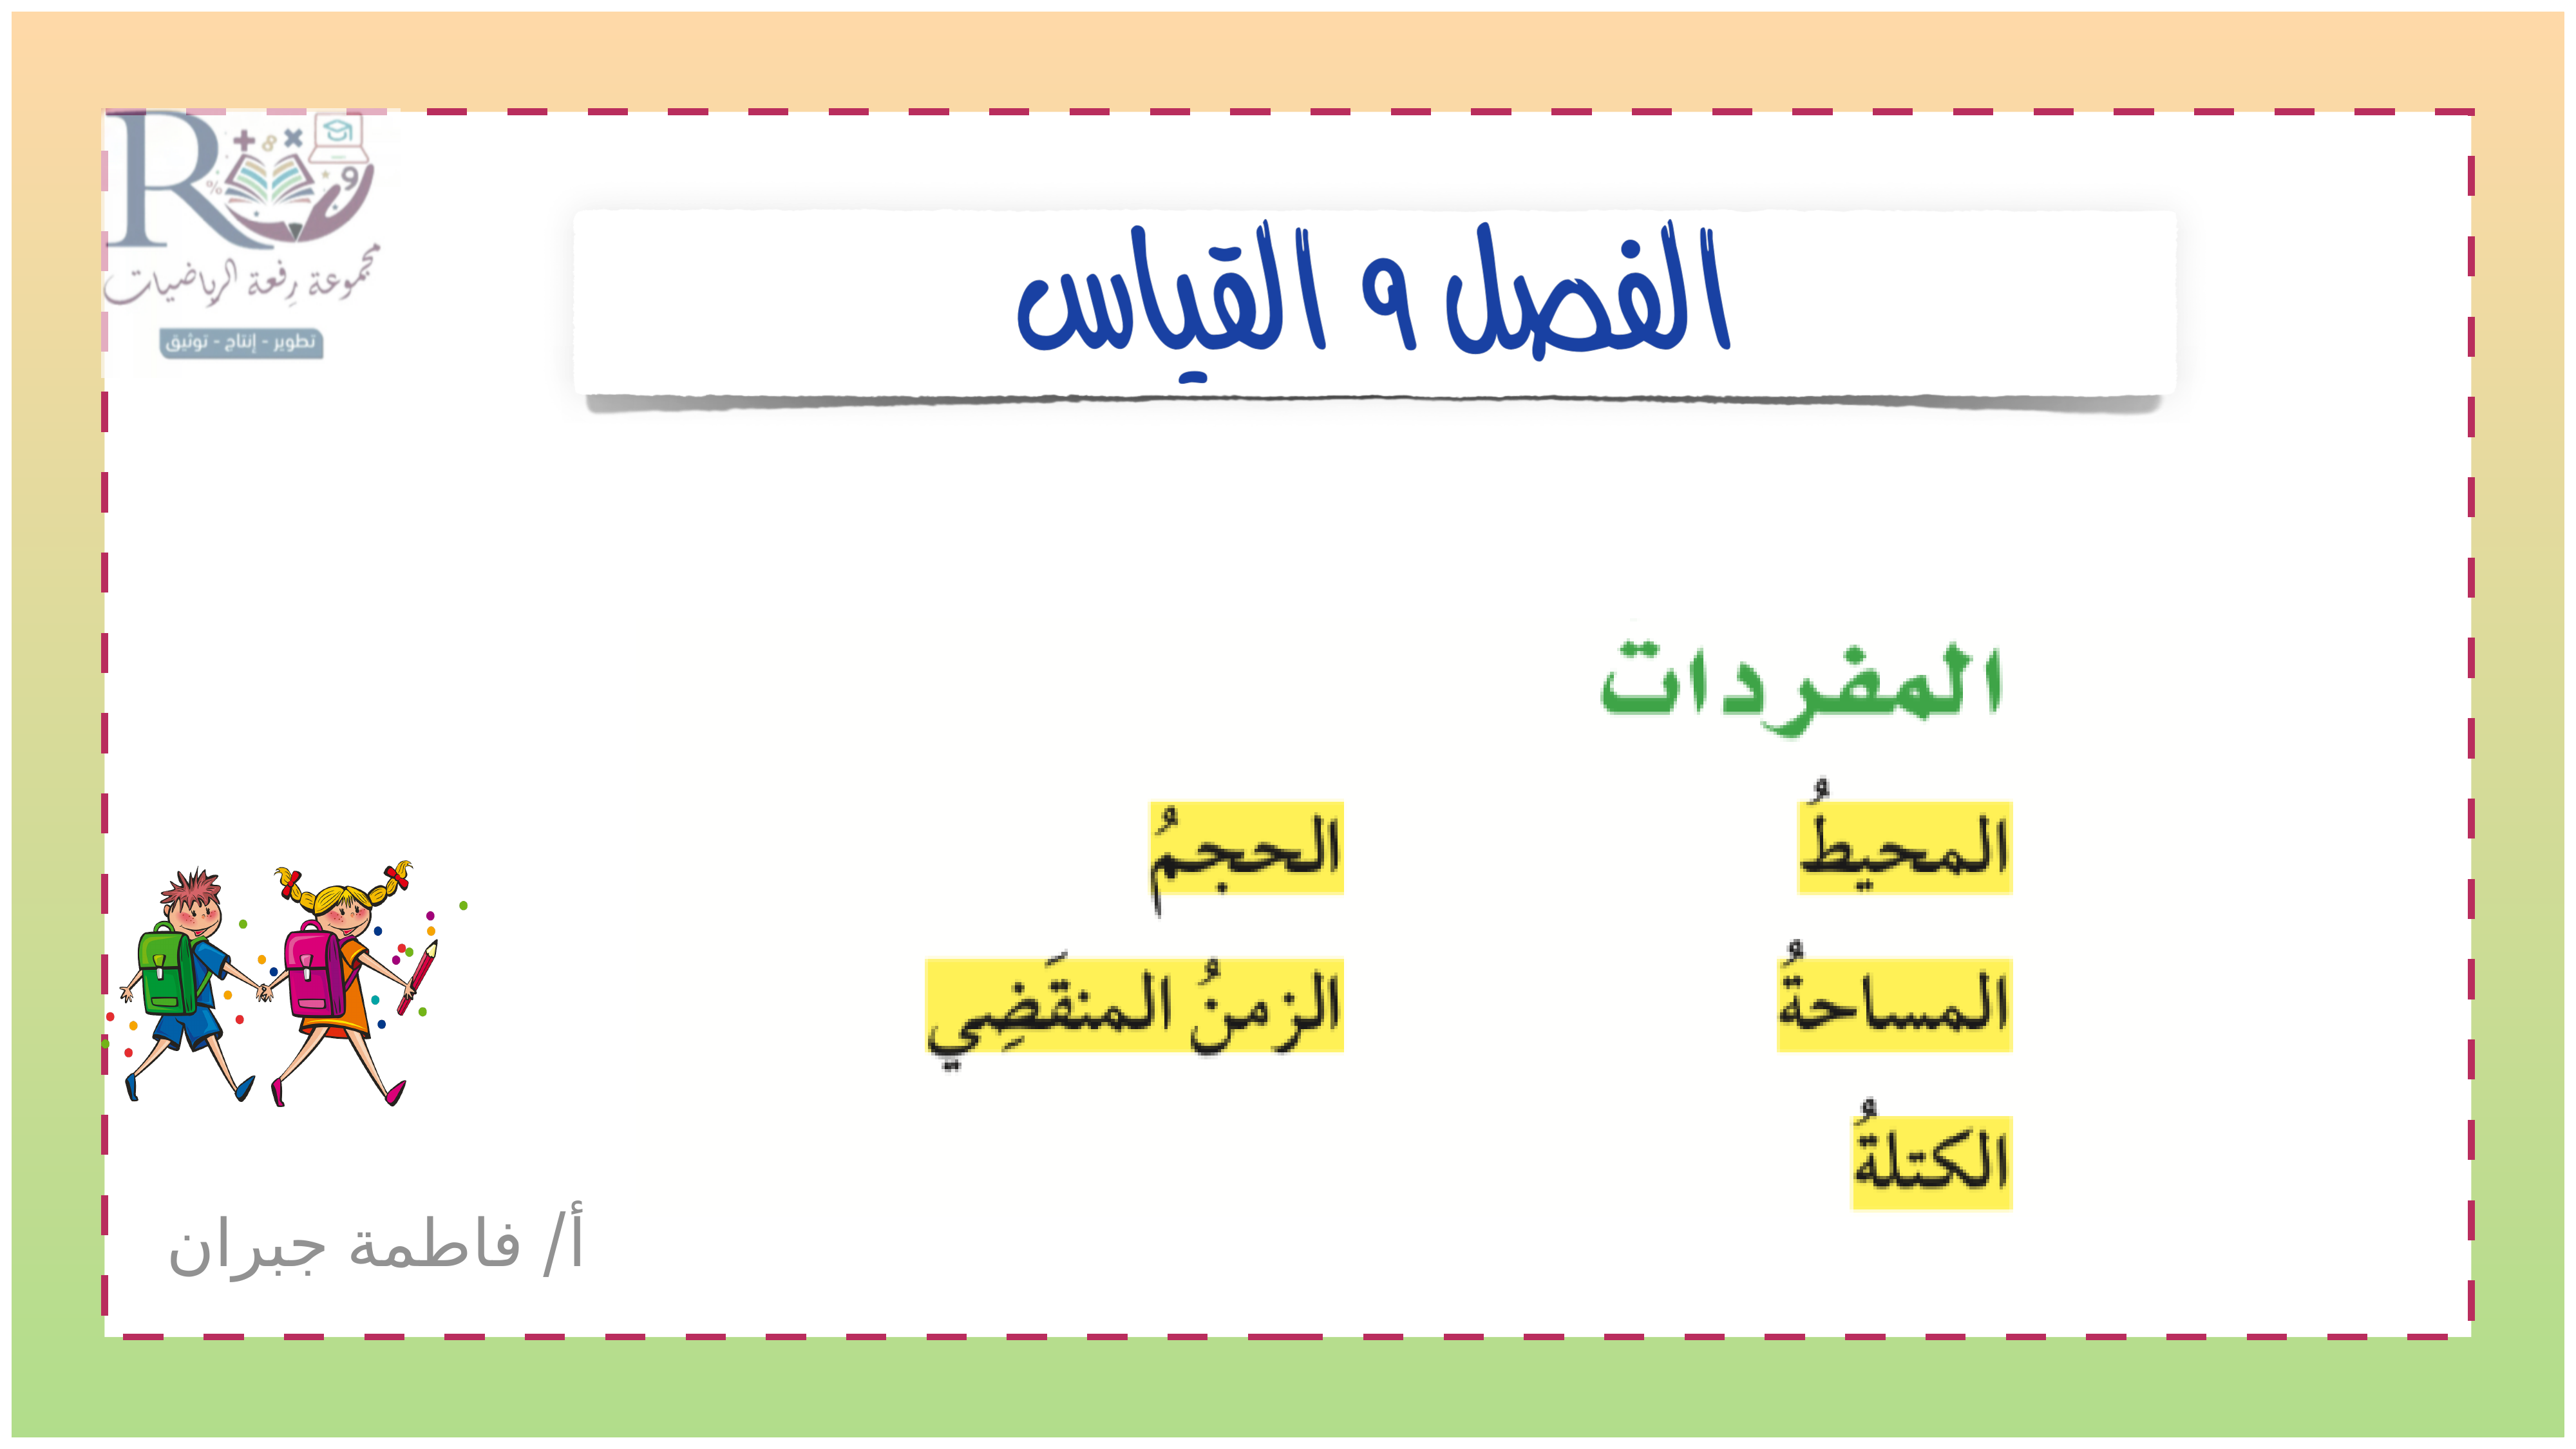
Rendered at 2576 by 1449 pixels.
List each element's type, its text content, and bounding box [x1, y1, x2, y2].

picture [101, 860, 468, 1107]
text_box أ/ فاطمة جبران [97, 1204, 657, 1286]
text_box [104, 111, 2472, 1338]
text_box [12, 12, 2564, 1437]
picture [101, 108, 401, 379]
picture [538, 171, 2211, 433]
picture [636, 618, 2190, 1217]
